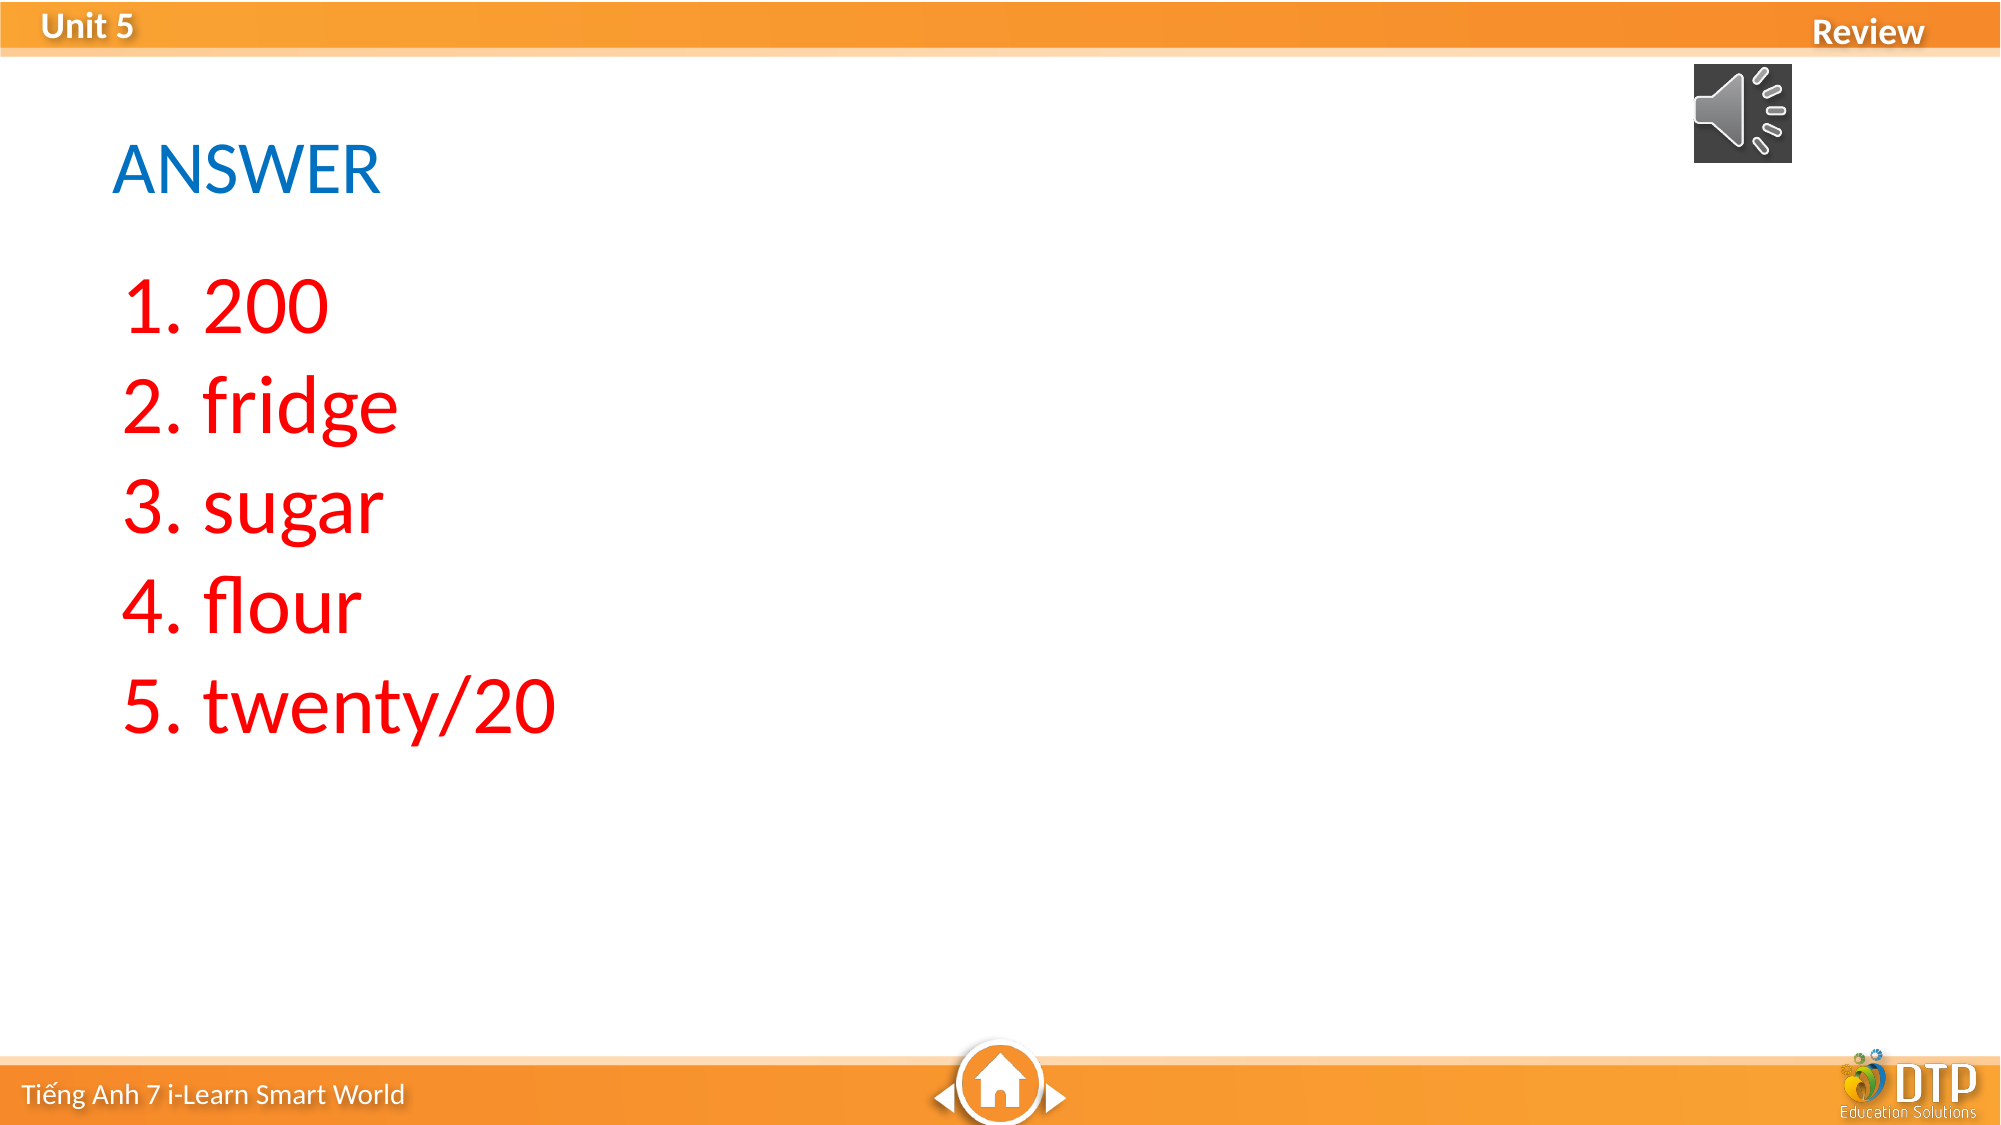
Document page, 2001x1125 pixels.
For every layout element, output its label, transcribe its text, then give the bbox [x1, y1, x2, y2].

text_box ANSWER [96, 100, 812, 227]
text_box [96, 85, 913, 212]
text_box 1. 200 2. fridge 3. sugar 4. flour 5. twenty/20 [104, 262, 1643, 918]
text_box [96, 262, 1844, 968]
text_box [156, 123, 1002, 262]
picture [0, 2, 2001, 1125]
